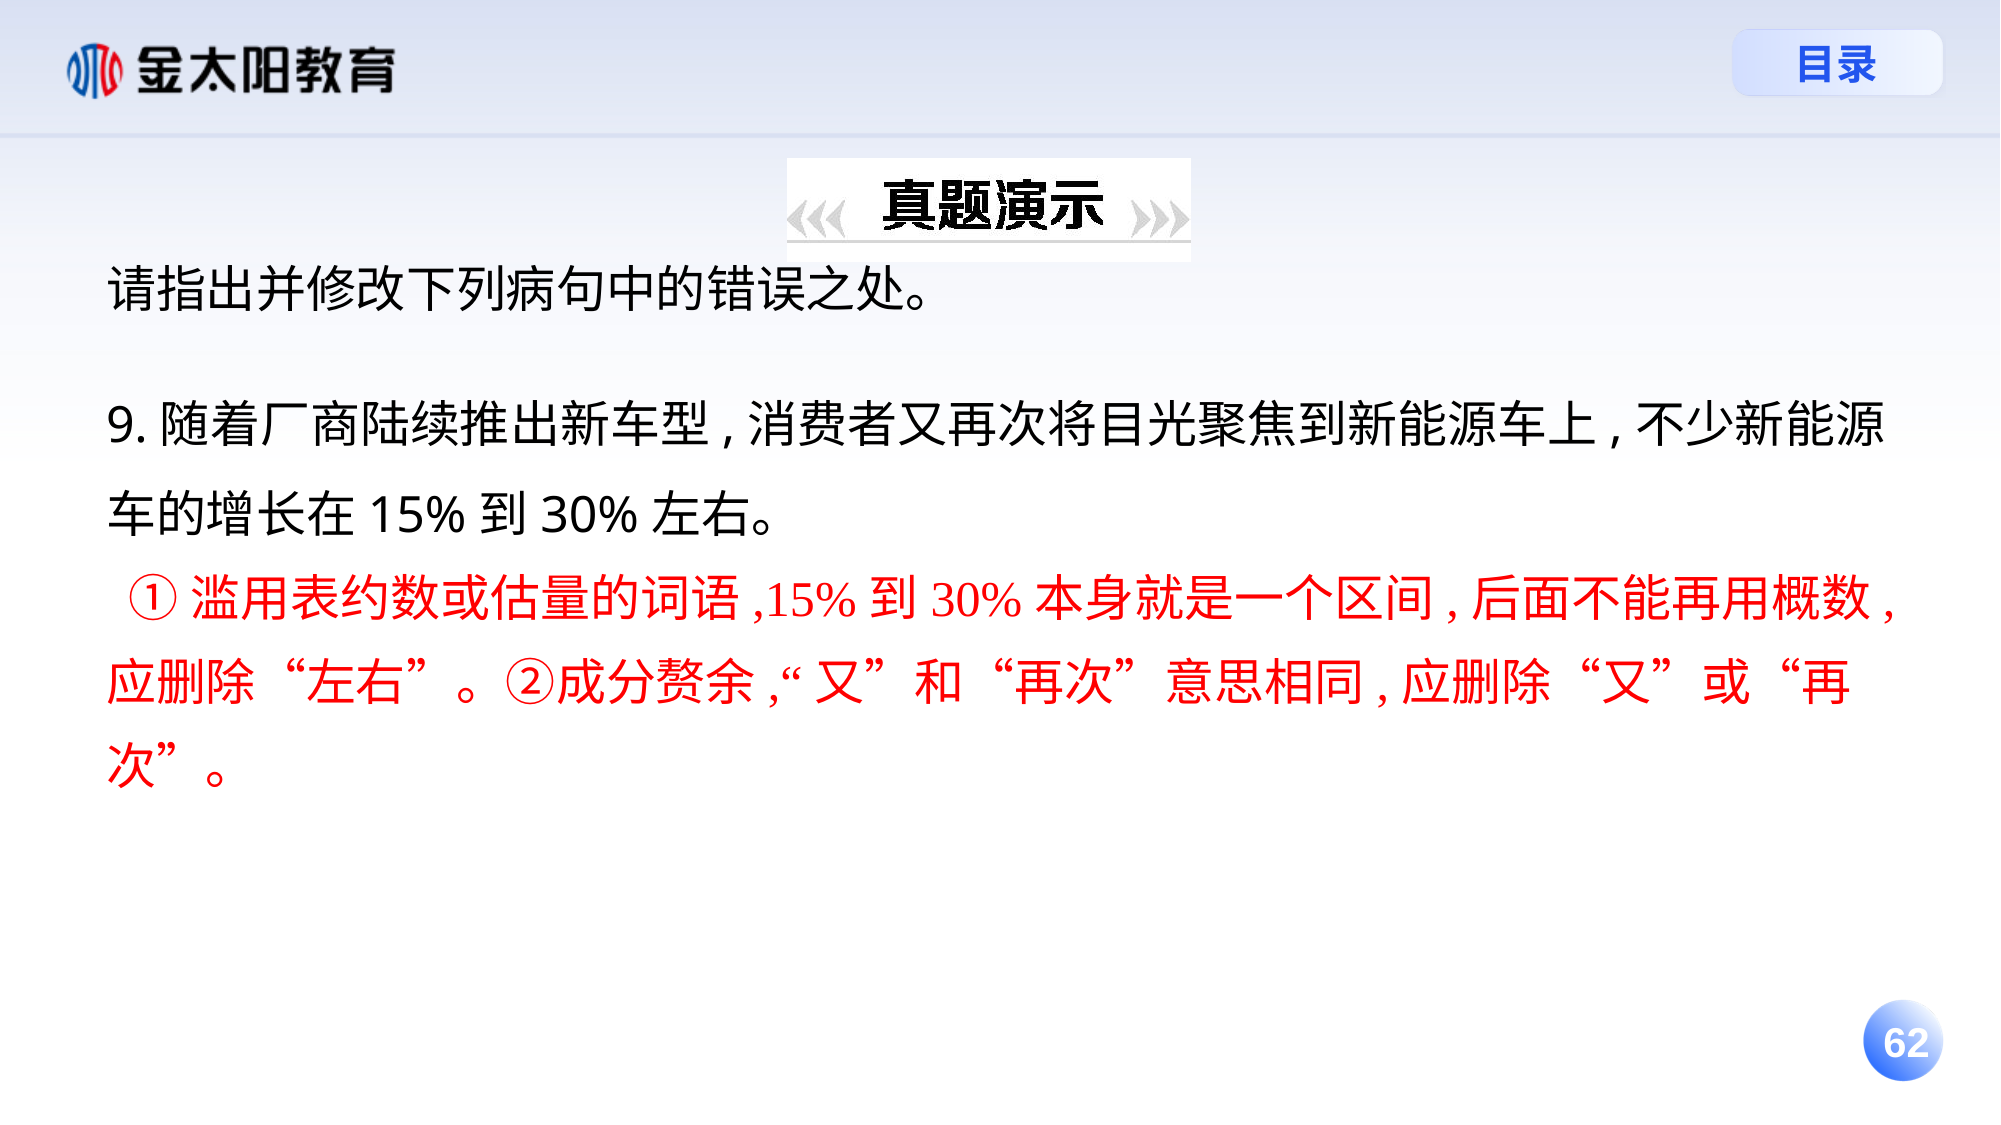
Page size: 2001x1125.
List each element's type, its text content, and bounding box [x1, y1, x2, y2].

picture [0, 0, 2000, 1125]
text_box 请指出并修改下列病句中的错误之处。 9.随着厂商陆续推出新车型,消费者又再次将目光聚焦到新能源车上,不少新能源车的增长在15%到30%左右。 ①滥用表约数或估量的词语,15%到30%本身就是一个区间,后面不能再用概数,应删除“左右”。②成分赘余,“又”和“再次”意思相同,应删除“又”或“再次”。 [91, 249, 1917, 593]
